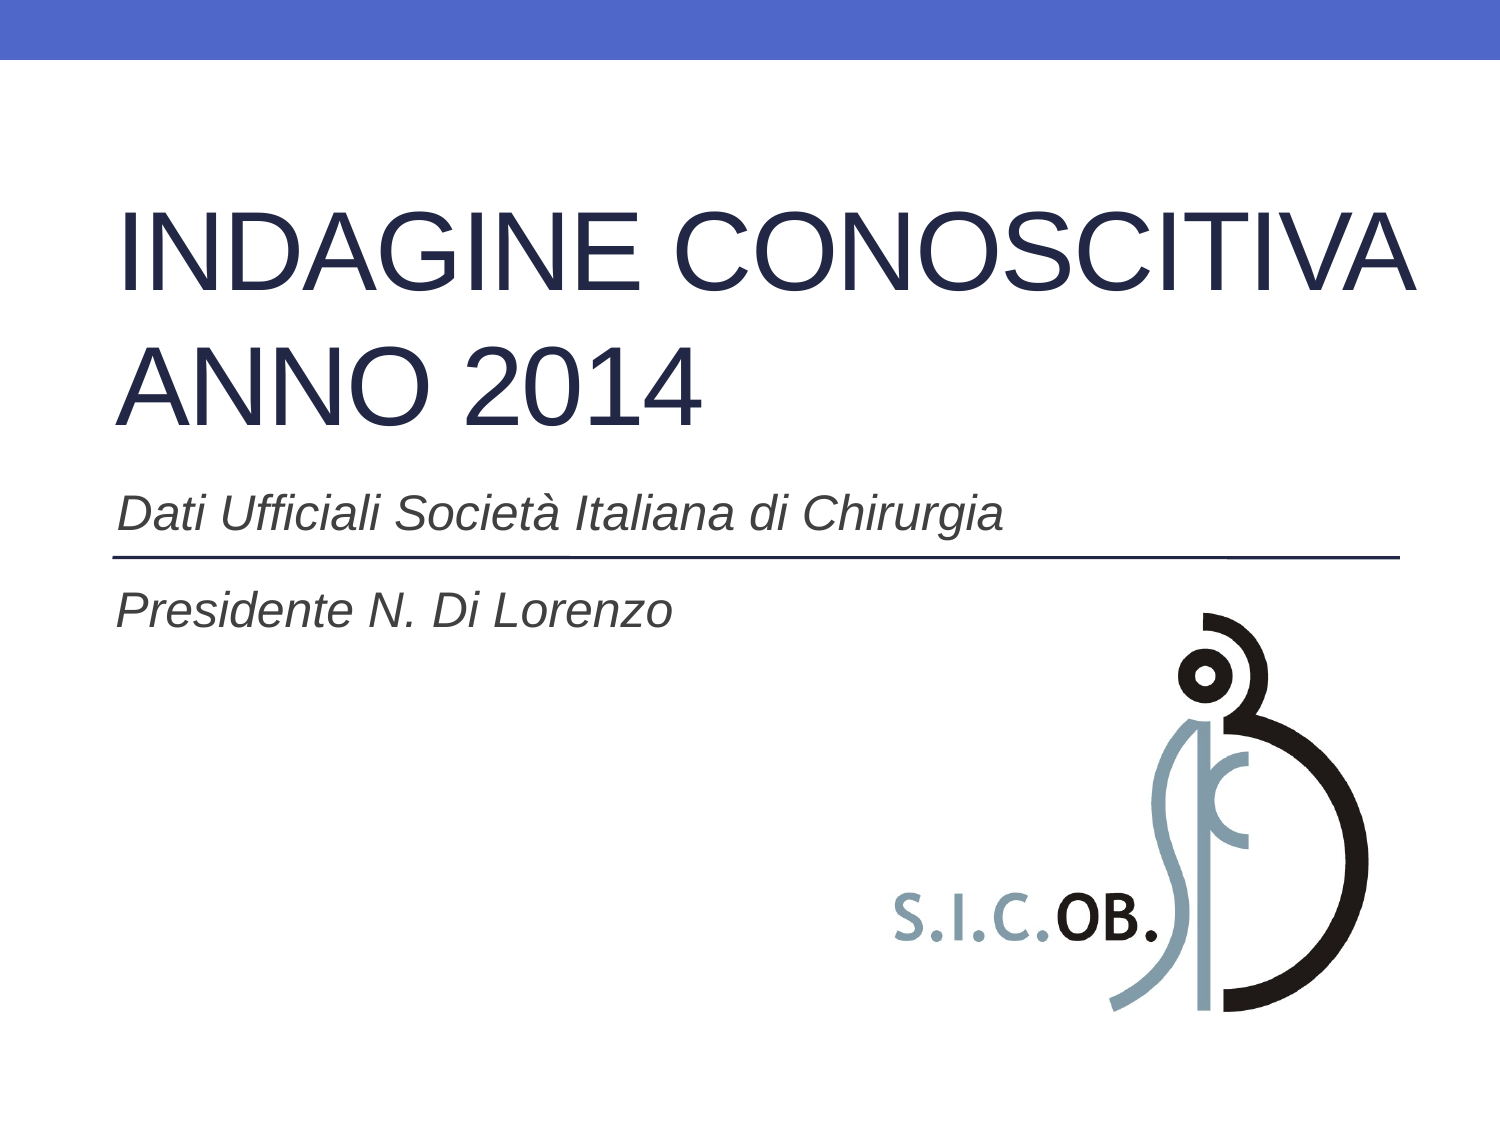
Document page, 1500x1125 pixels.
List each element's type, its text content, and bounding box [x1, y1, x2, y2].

text_box Indagine conoscitiva anno 2014 [100, 78, 1436, 456]
picture [844, 587, 1401, 1057]
text_box Presidente N. Di Lorenzo [100, 570, 1164, 646]
text_box Dati Ufficiali Società Italiana di Chirurgia [101, 472, 1165, 548]
